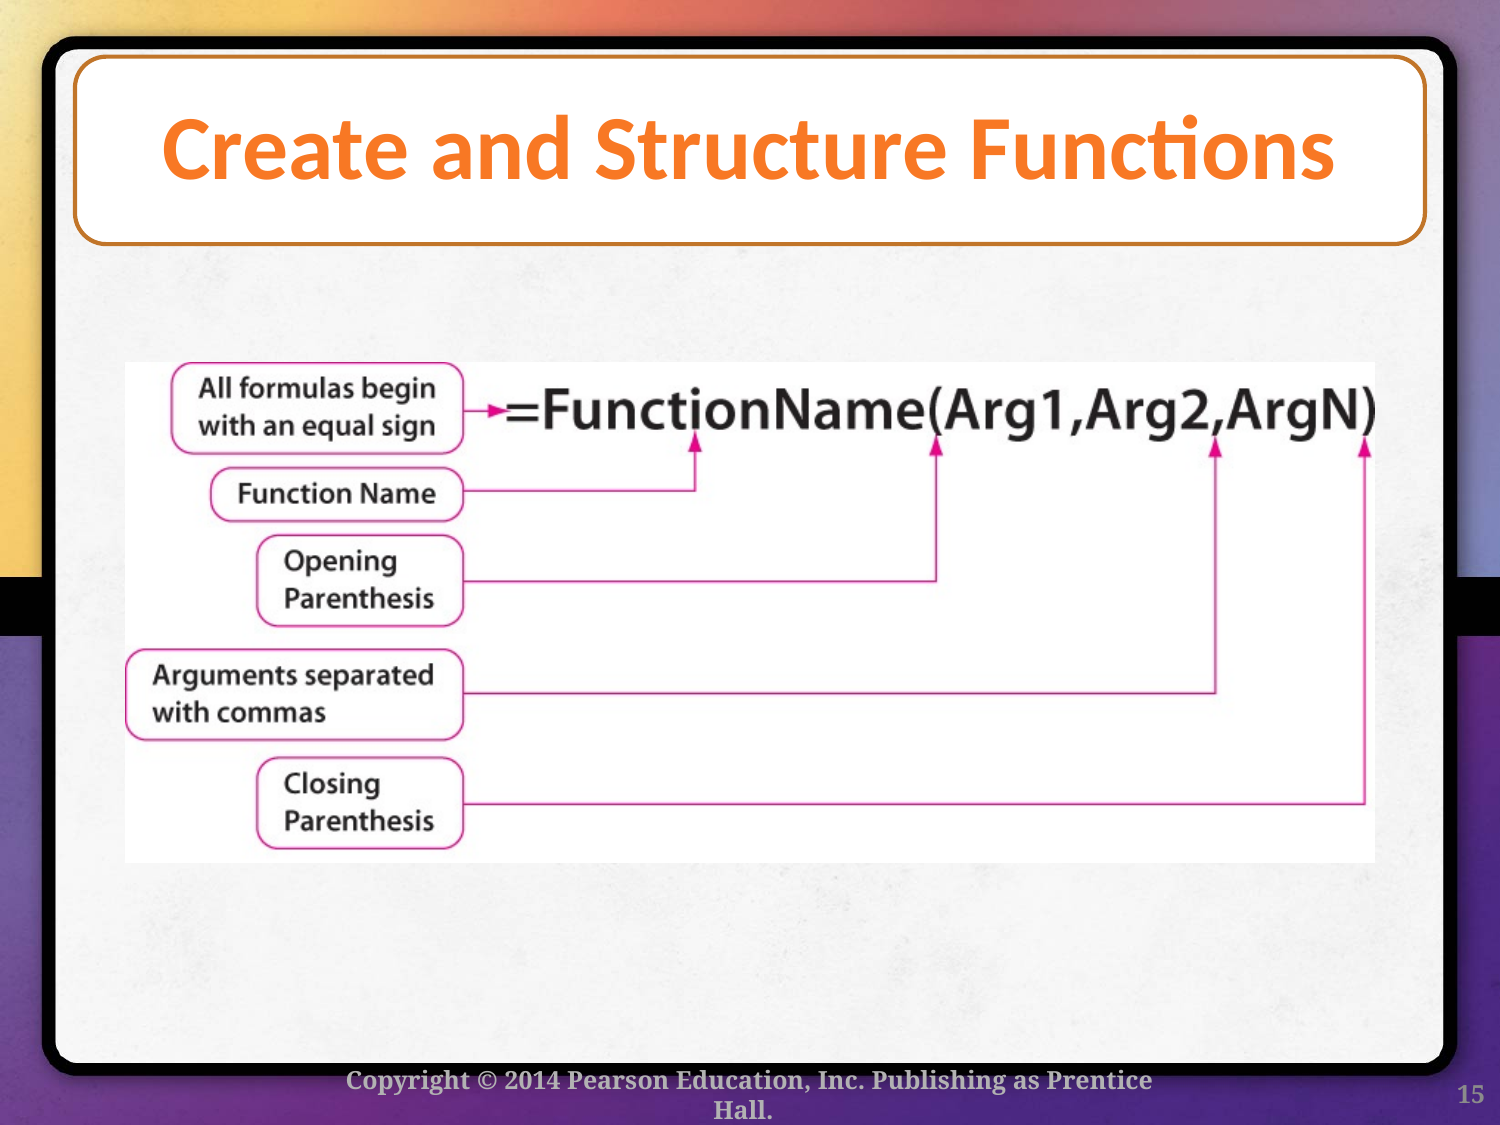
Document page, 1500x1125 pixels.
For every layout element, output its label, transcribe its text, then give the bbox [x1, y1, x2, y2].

footer Copyright © 2014 Pearson Education, Inc. Publishing as Prentice Hall. [300, 1065, 1200, 1125]
title Create and Structure Functions [75, 62, 1425, 250]
picture [0, 0, 1500, 1125]
slide_number 15 [1387, 1065, 1500, 1125]
